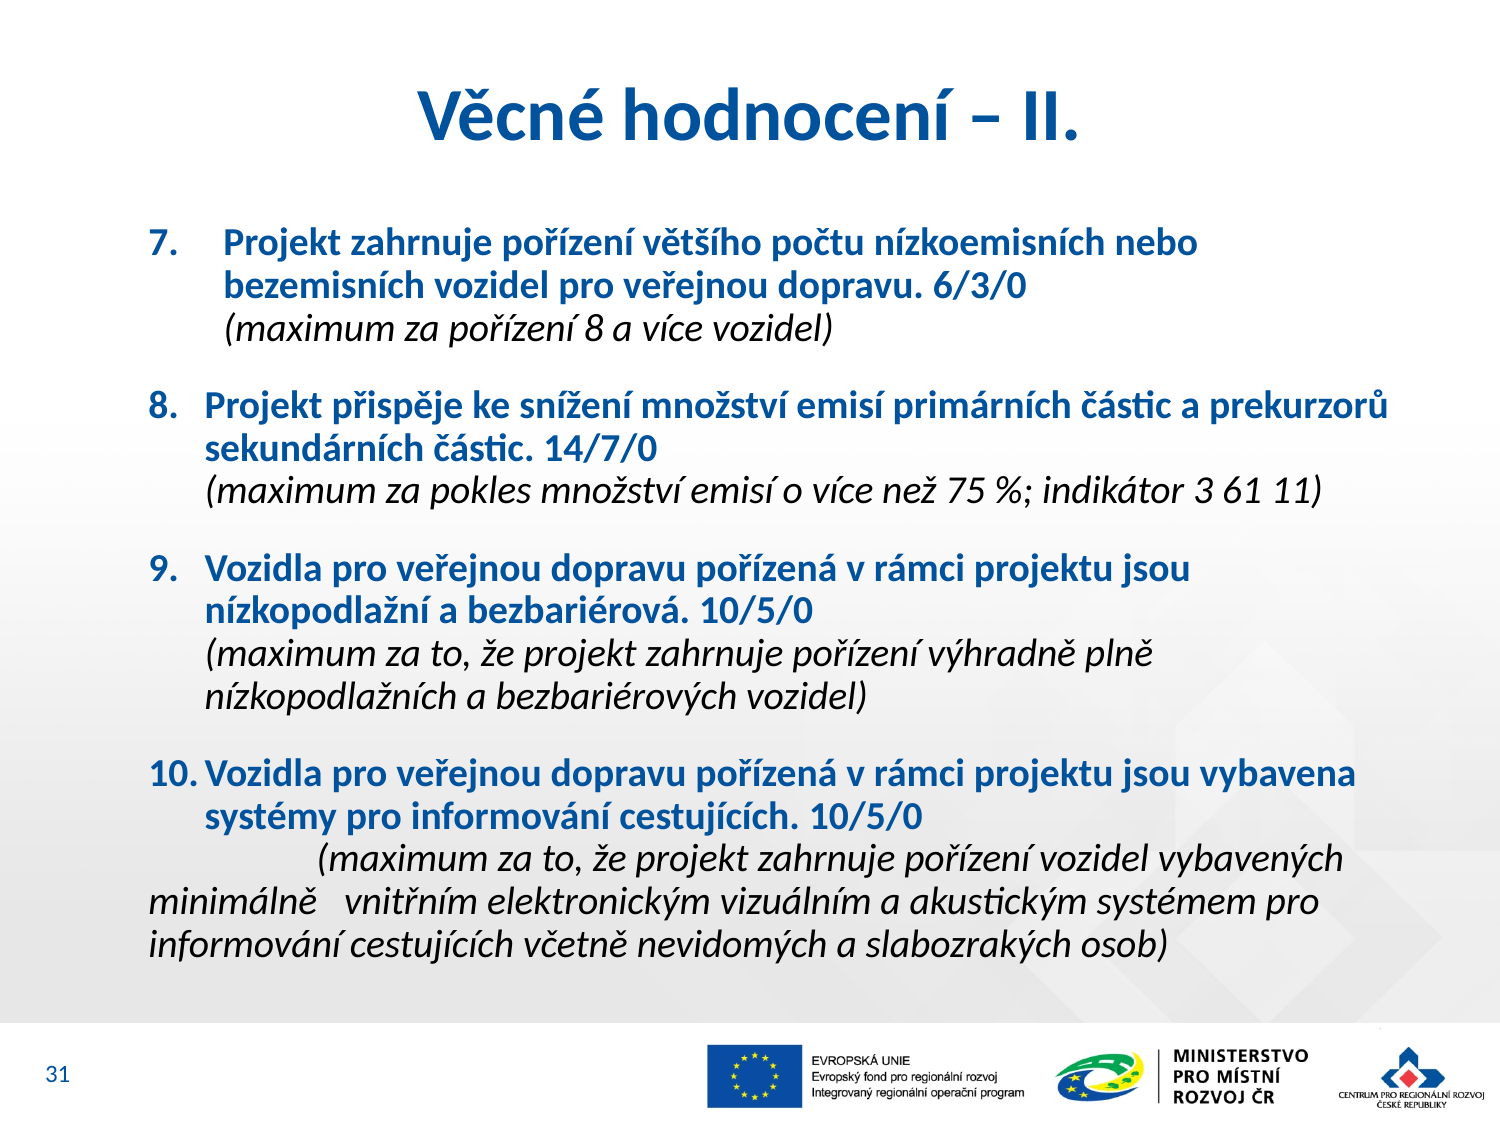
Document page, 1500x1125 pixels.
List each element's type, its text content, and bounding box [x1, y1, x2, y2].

picture [0, 0, 1500, 1125]
title Věcné hodnocení – II. [75, 42, 1425, 178]
list Projekt zahrnuje pořízení většího počtu nízkoemisních nebo bezemisních vozidel pro veřejnou dopravu. 6/3/0 (maximum za pořízení 8 a více vozidel) Projekt přispěje ke snížení množství emisí primárních částic a prekurzorů sekundárních částic. 14/7/0 (maximum za pokles množství emisí o více než 75 %; indikátor 3 61 11) Vozidla pro veřejnou dopravu pořízená v rámci projektu jsou nízkopodlažní a bezbariérová. 10/5/0 (maximum za to, že projekt zahrnuje pořízení výhradně plně nízkopodlažních a bezbariérových vozidel) Vozidla pro veřejnou dopravu pořízená v rámci projektu jsou vybavena systémy pro informování cestujících. 10/5/0 (maximum za to, že projekt zahrnuje pořízení vozidel vybavených minimálně vnitřním elektronickým vizuálním a akustickým systémem pro informování cestujících včetně nevidomých a slabozrakých osob) [119, 214, 1425, 1005]
slide_number 31 [30, 1042, 113, 1103]
